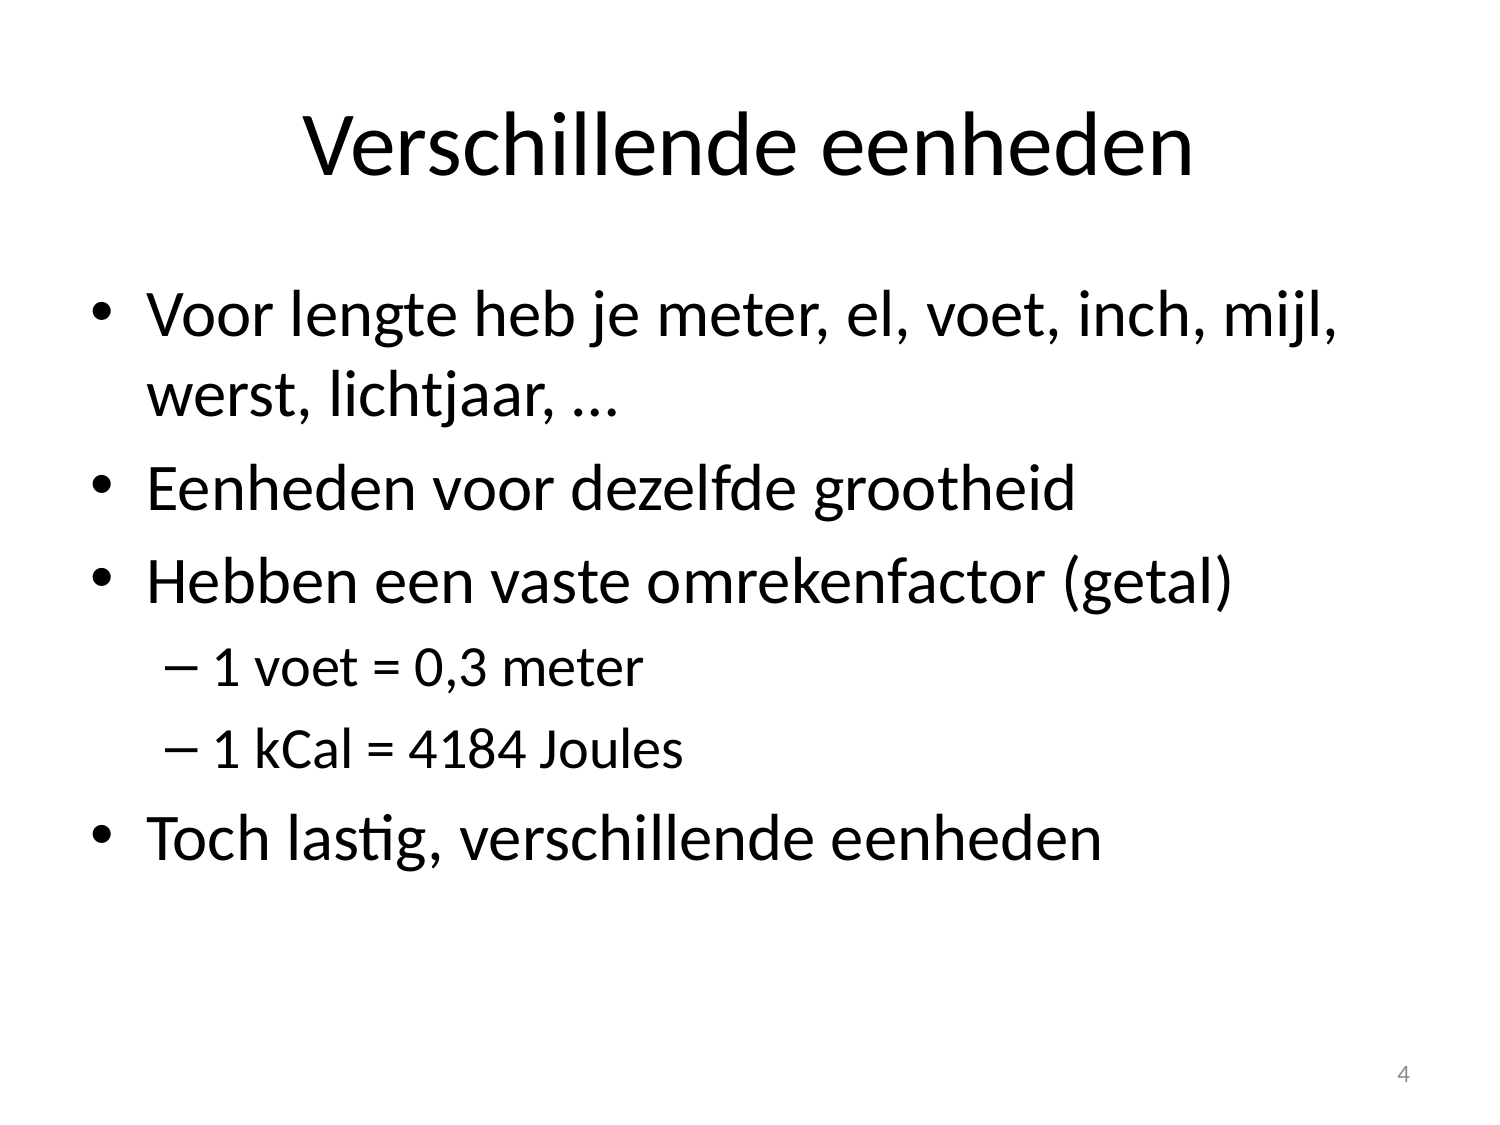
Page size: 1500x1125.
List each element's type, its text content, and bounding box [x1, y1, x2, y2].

list Voor lengte heb je meter, el, voet, inch, mijl, werst, lichtjaar, … Eenheden voor dezelfde grootheid Hebben een vaste omrekenfactor (getal) 1 voet = 0,3 meter 1 kCal = 4184 Joules Toch lastig, verschillende eenheden [75, 262, 1425, 1005]
title Verschillende eenheden [75, 45, 1425, 233]
slide_number 4 [1074, 1042, 1425, 1103]
